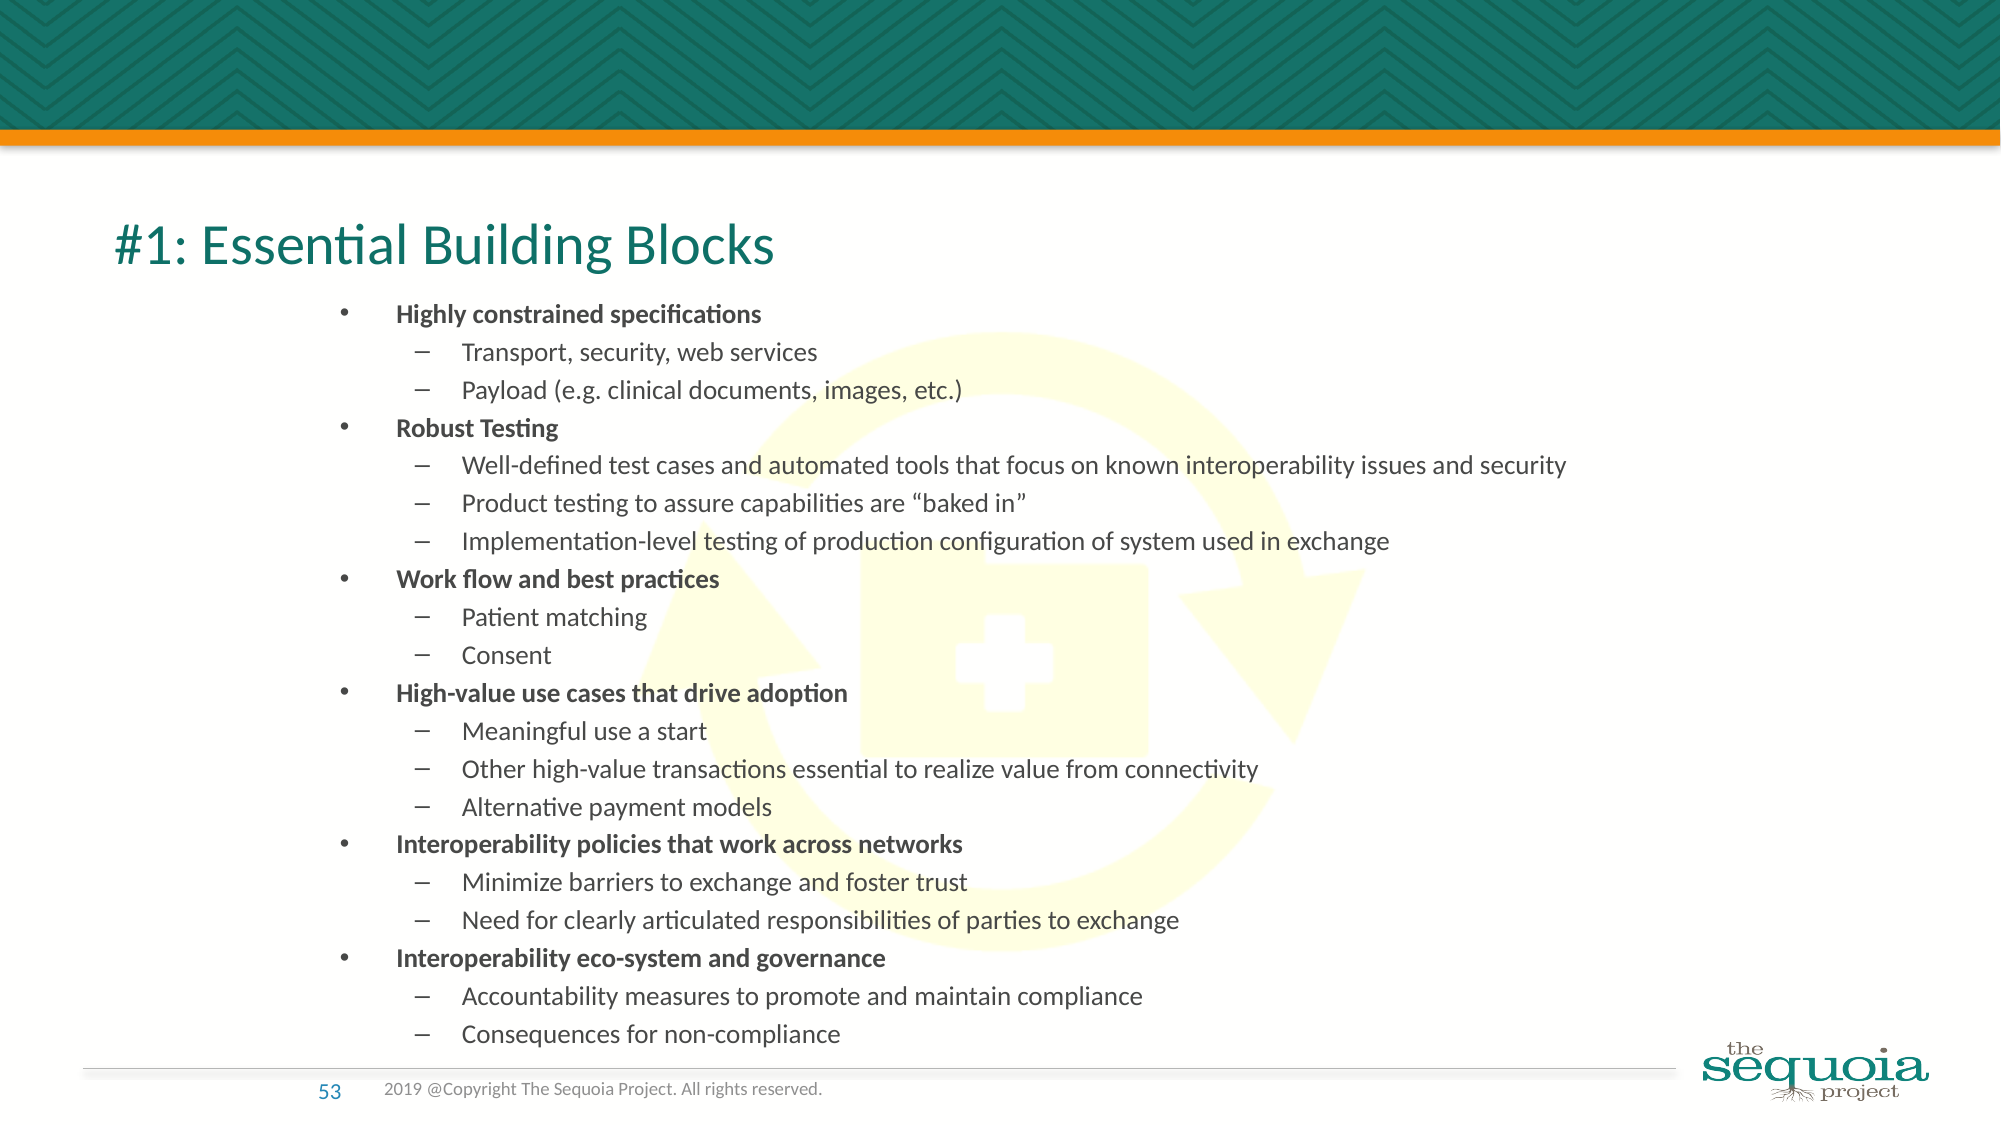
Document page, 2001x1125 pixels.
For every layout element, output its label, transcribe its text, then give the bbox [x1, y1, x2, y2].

footer 2019 @Copyright The Sequoia Project. All rights reserved. [369, 1057, 525, 1118]
picture [0, 0, 2000, 129]
title #1: Essential Building Blocks [99, 120, 1900, 284]
list Highly constrained specifications Transport, security, web services Payload (e.g. clinical documents, images, etc.) Robust Testing Well-defined test cases and automated tools that focus on known interoperability issues and security Product testing to assure capabilities are “baked in” Implementation-level testing of production configuration of system used in exchange Work flow and best practices Patient matching Consent High-value use cases that drive adoption Meaningful use a start Other high-value transactions essential to realize value from connectivity Alternative payment models Interoperability policies that work across networks Minimize barriers to exchange and foster trust Need for clearly articulated responsibilities of parties to exchange Interoperability eco-system and governance Accountability measures to promote and maintain compliance Consequences for non-compliance [1477, 288, 1724, 1052]
picture [1703, 1042, 1929, 1102]
picture [528, 169, 1472, 1114]
list Highly constrained specifications Transport, security, web services Payload (e.g. clinical documents, images, etc.) Robust Testing Well-defined test cases and automated tools that focus on known interoperability issues and security Product testing to assure capabilities are “baked in” Implementation-level testing of production configuration of system used in exchange Work flow and best practices Patient matching Consent High-value use cases that drive adoption Meaningful use a start Other high-value transactions essential to realize value from connectivity Alternative payment models Interoperability policies that work across networks Minimize barriers to exchange and foster trust Need for clearly articulated responsibilities of parties to exchange Interoperability eco-system and governance Accountability measures to promote and maintain compliance Consequences for non-compliance [324, 288, 523, 1052]
slide_number 53 [303, 1069, 654, 1125]
